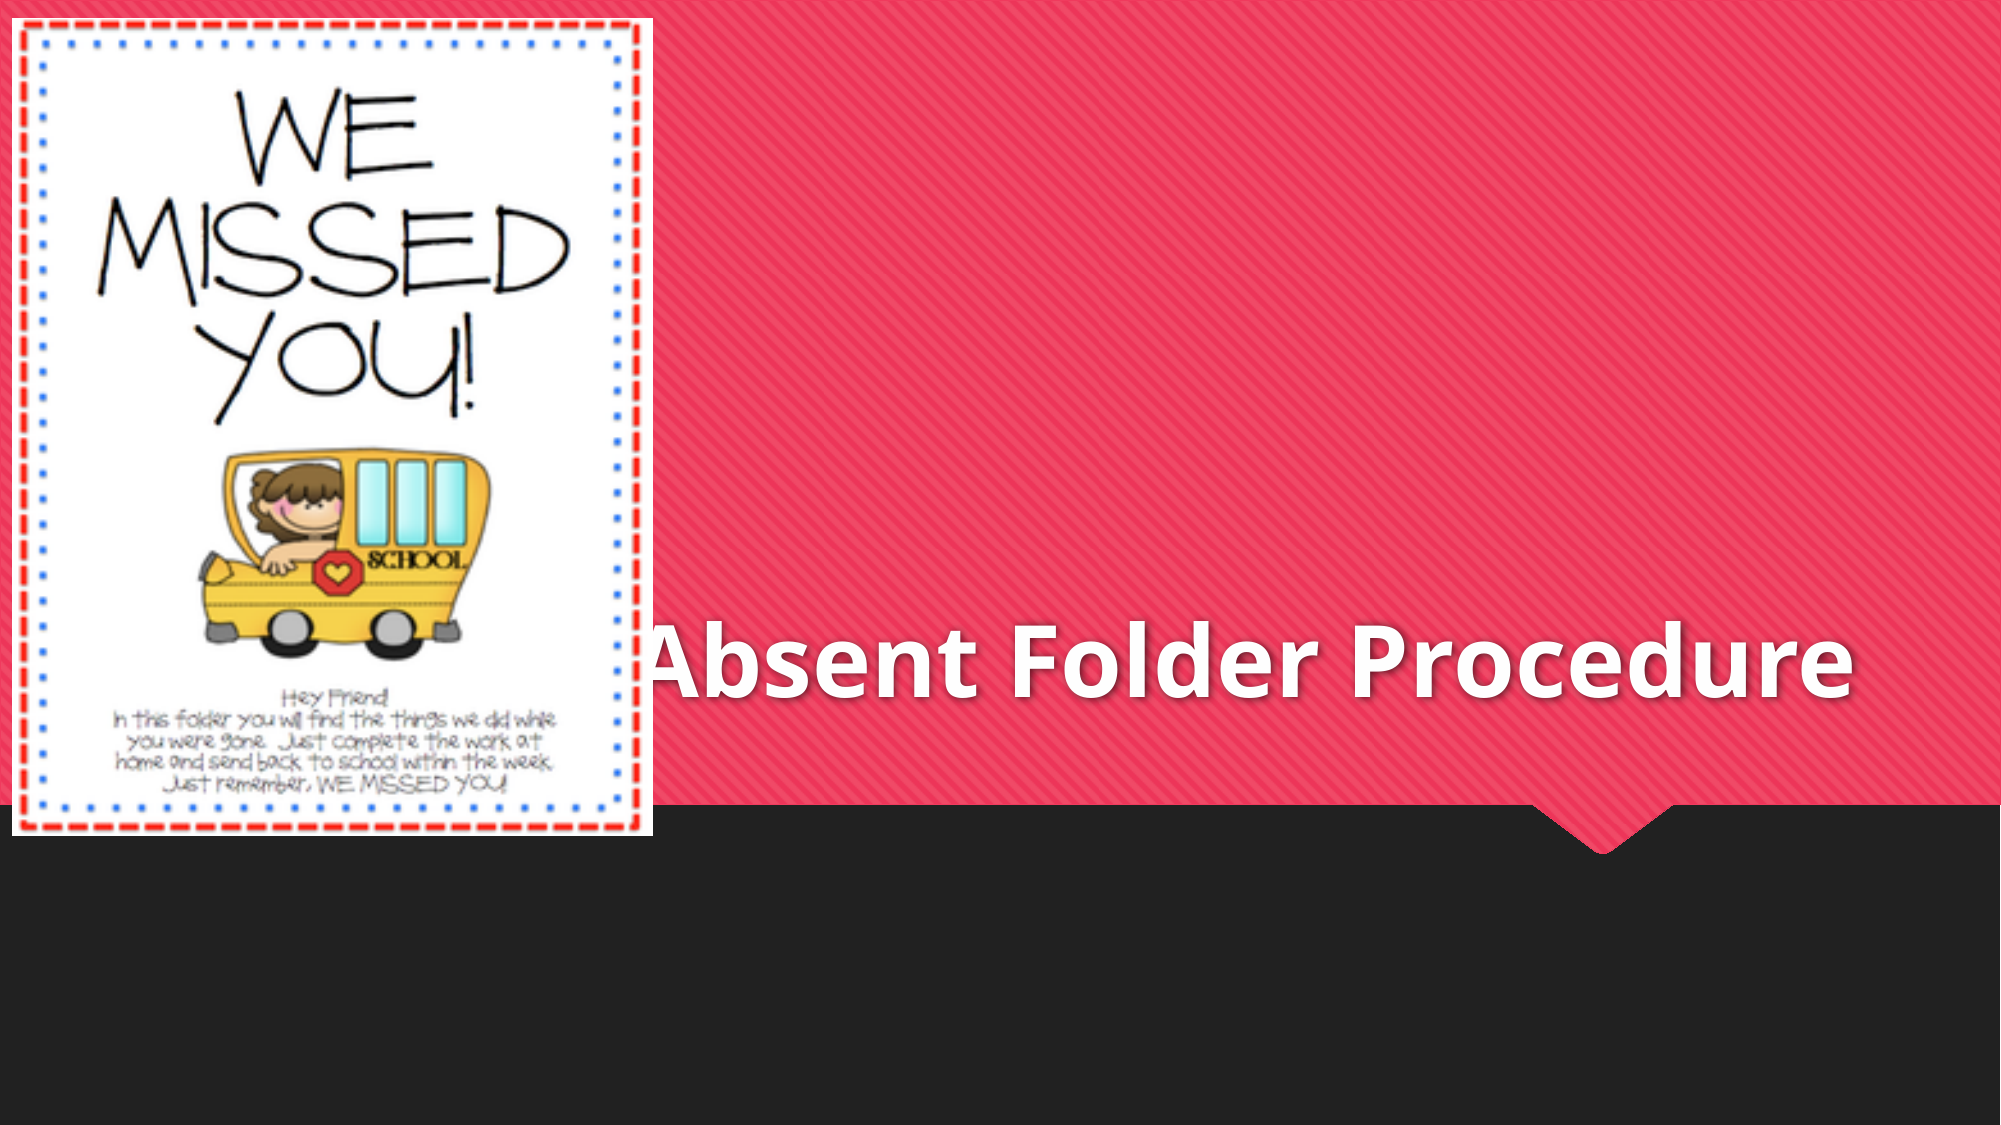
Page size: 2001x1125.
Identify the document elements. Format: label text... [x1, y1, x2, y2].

title Absent Folder Procedure [653, 483, 1866, 726]
picture [1, 1, 2000, 853]
